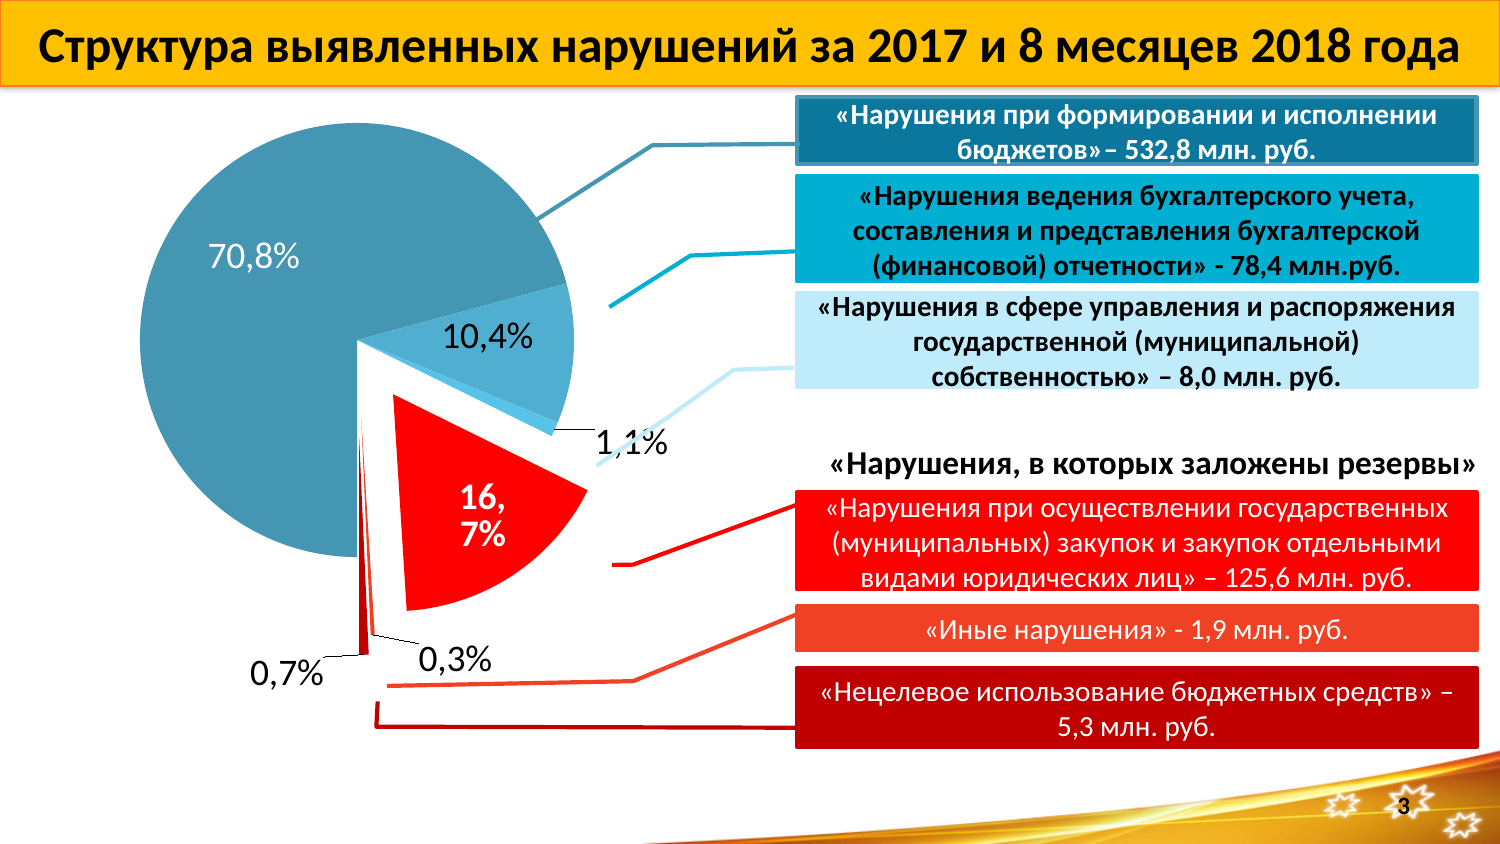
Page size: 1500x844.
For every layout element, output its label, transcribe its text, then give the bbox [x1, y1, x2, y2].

text_box «Нарушения ведения бухгалтерского учета, составления и представления бухгалтерской (финансовой) отчетности» - 78,4 млн.руб. [743, 174, 1479, 283]
text_box «Нарушения, в которых заложены резервы» [808, 433, 1500, 478]
text_box «Нарушения при формировании и исполнении бюджетов»– 532,8 млн. руб. [743, 95, 1479, 166]
picture [0, 87, 1500, 844]
text_box «Иные нарушения» - 1,9 млн. руб. [743, 604, 1479, 652]
text_box Структура выявленных нарушений за 2017 и 8 месяцев 2018 года [740, 0, 1500, 87]
text_box «Нарушения при осуществлении государственных (муниципальных) закупок и закупок отдельными видами юридических лиц» – 125,6 млн. руб. [743, 490, 1479, 591]
text_box «Нарушения в сфере управления и распоряжения государственной (муниципальной) собственностью» – 8,0 млн. руб. [743, 291, 1479, 389]
chart [0, 0, 739, 727]
text_box «Нецелевое использование бюджетных средств» – 5,3 млн. руб. [742, 666, 1479, 749]
slide_number 3 [1371, 782, 1425, 827]
